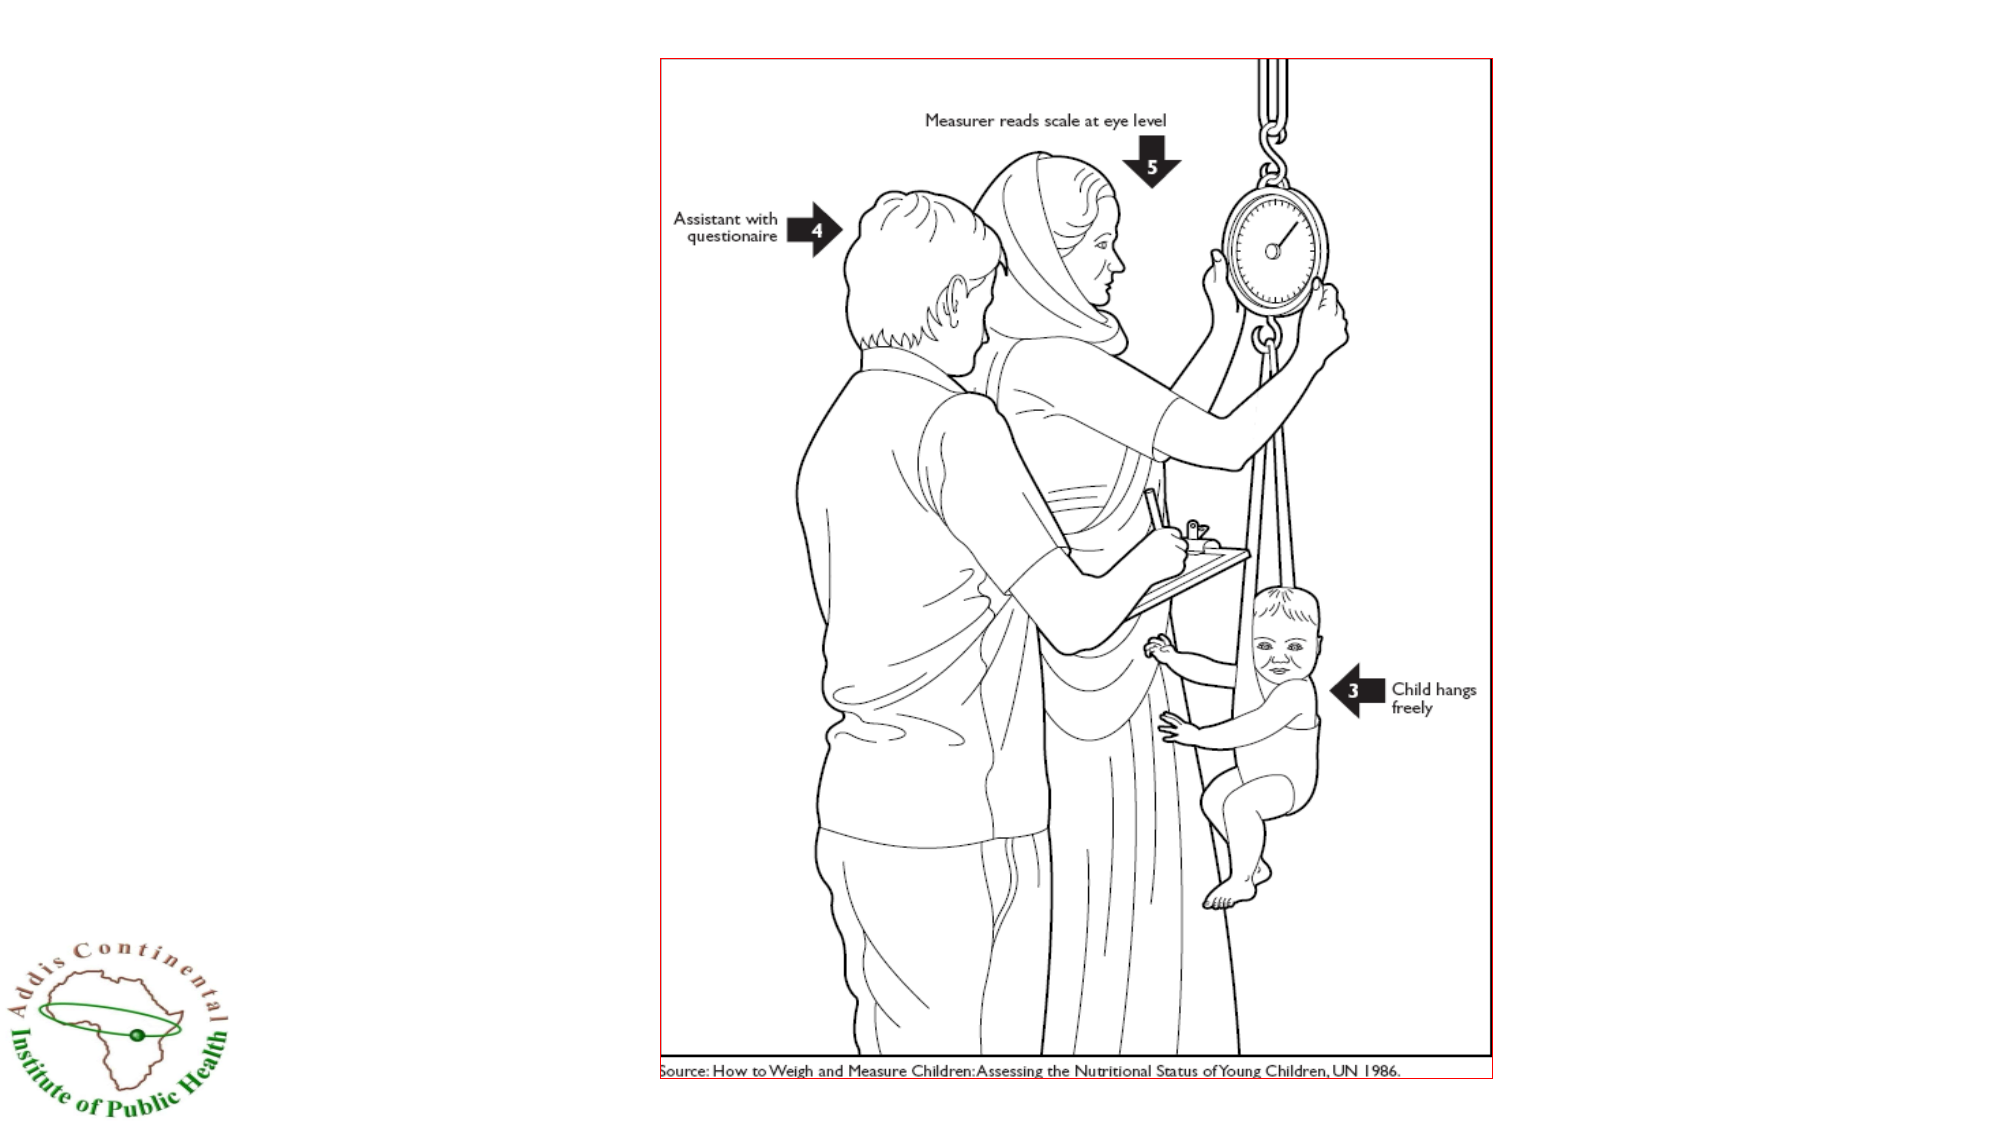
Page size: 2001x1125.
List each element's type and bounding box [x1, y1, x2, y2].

picture [0, 940, 236, 1125]
list [659, 58, 1493, 1079]
